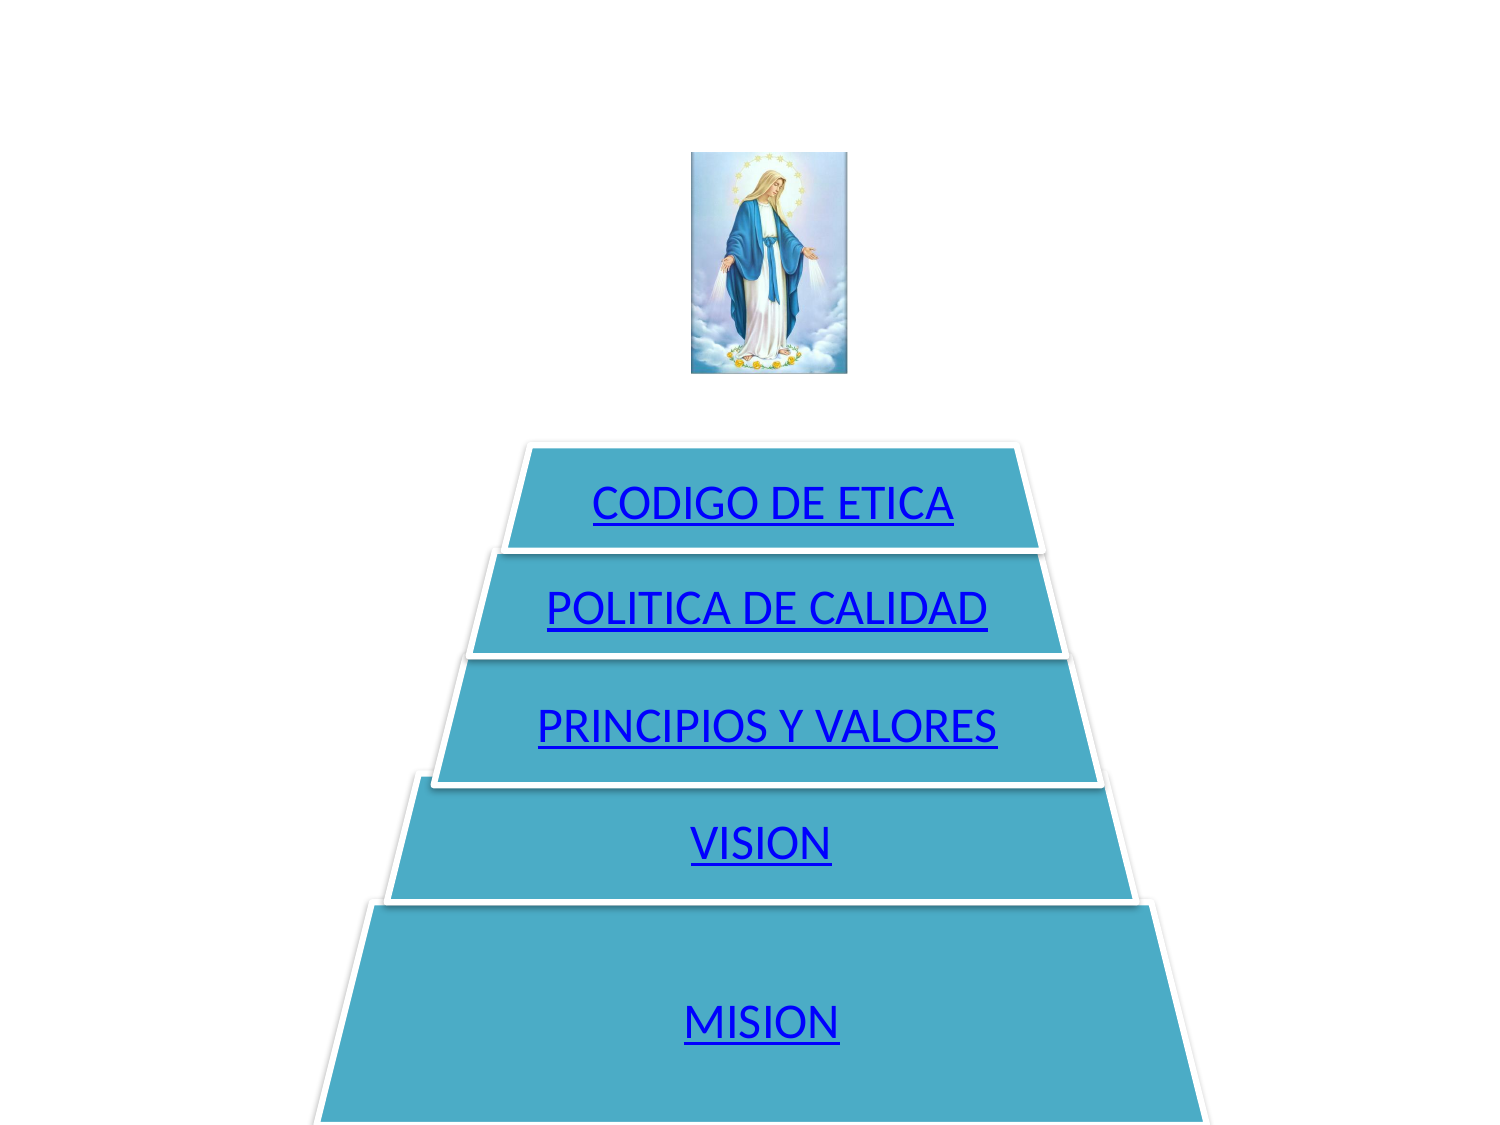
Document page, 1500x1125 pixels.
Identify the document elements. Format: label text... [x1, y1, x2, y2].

text_box POLITICA DE CALIDAD [465, 547, 1070, 660]
picture [691, 152, 848, 376]
text_box VISION [383, 770, 1140, 906]
text_box CODIGO DE ETICA [500, 442, 1046, 554]
text_box MISION [313, 899, 1211, 1125]
text_box PRINCIPIOS Y VALORES [430, 658, 1105, 789]
